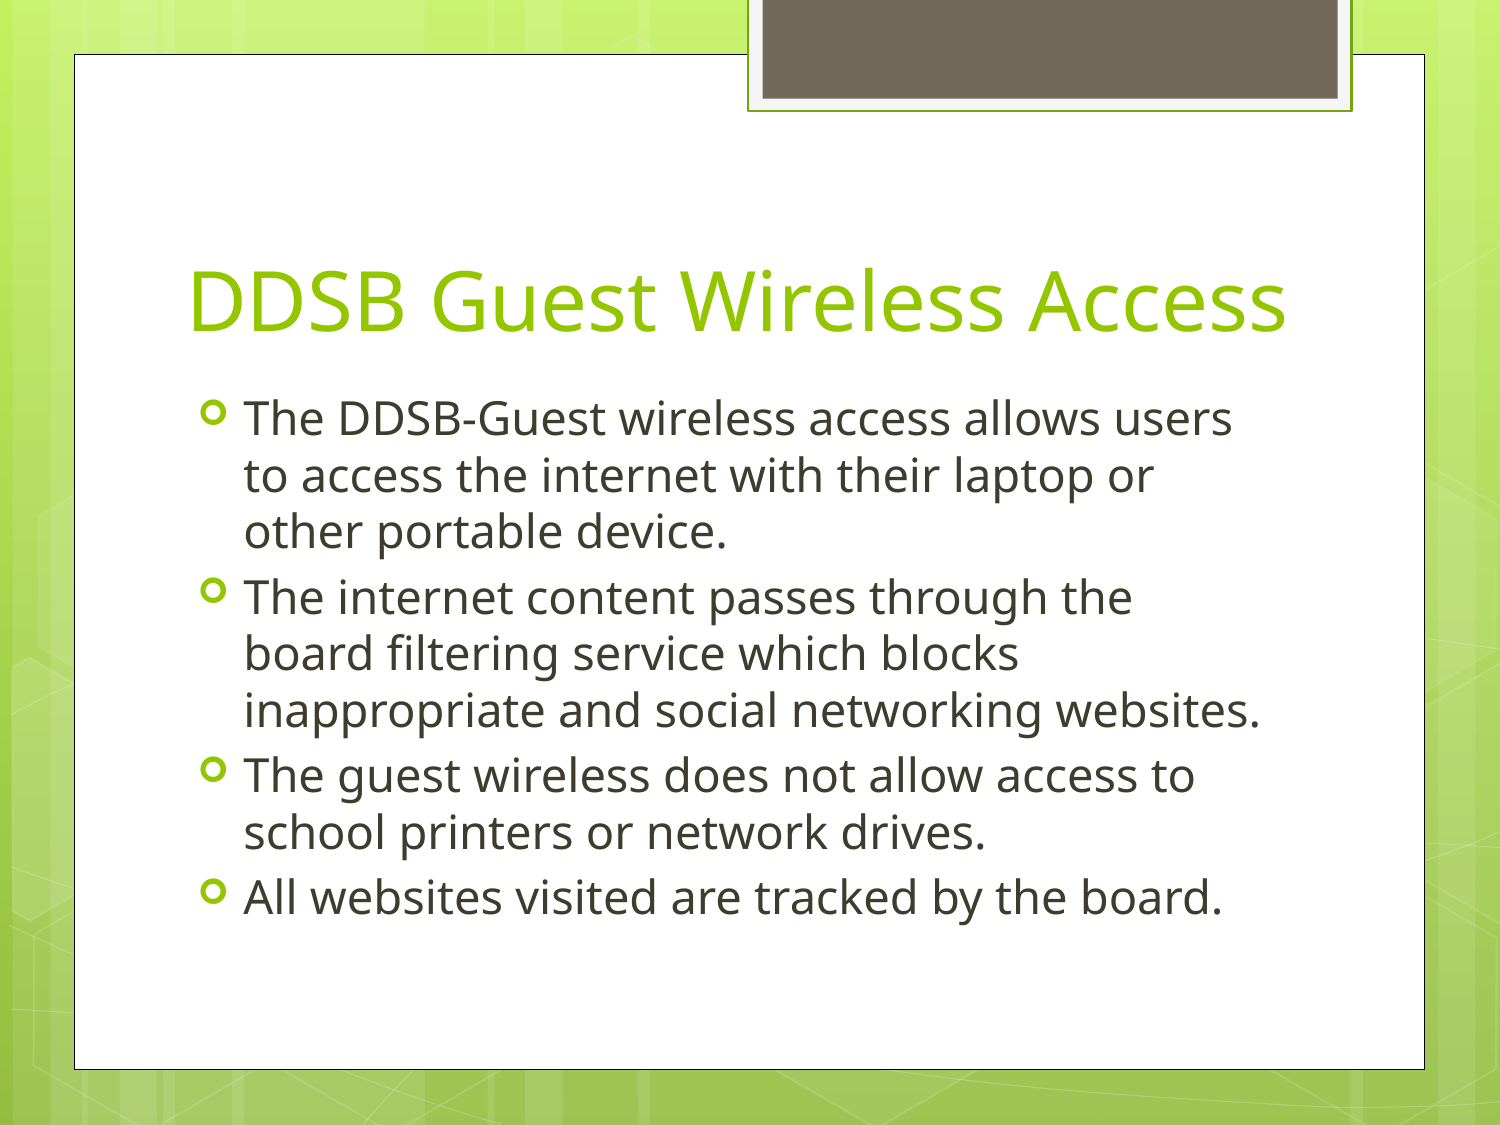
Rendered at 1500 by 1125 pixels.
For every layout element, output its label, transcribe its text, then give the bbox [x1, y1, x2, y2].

title DDSB Guest Wireless Access [171, 168, 1324, 357]
list The DDSB-Guest wireless access allows users to access the internet with their laptop or other portable device. The internet content passes through the board filtering service which blocks inappropriate and social networking websites. The guest wireless does not allow access to school printers or network drives. All websites visited are tracked by the board. [171, 381, 1283, 957]
